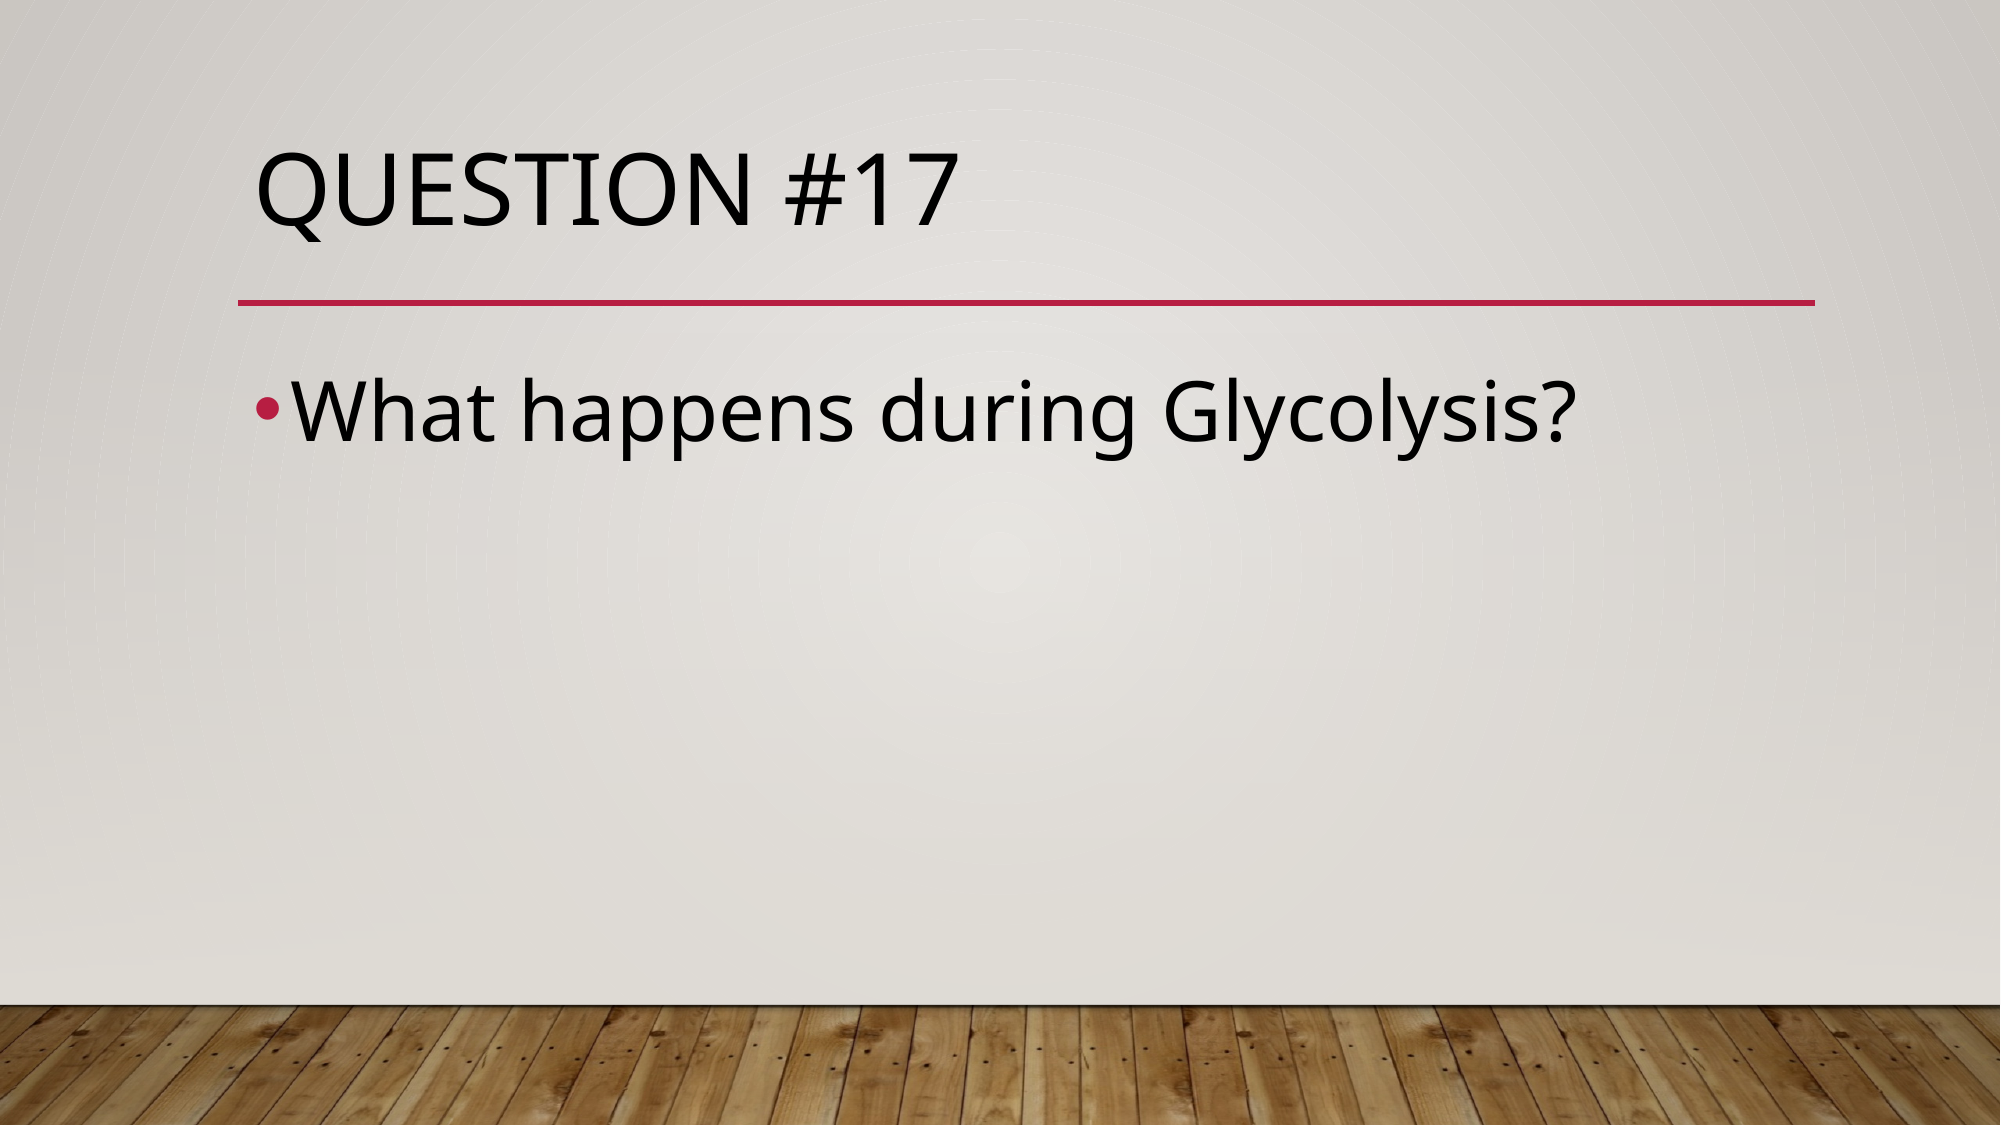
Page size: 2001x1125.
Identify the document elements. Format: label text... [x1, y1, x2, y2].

list What happens during Glycolysis? [238, 330, 1814, 897]
picture [0, 1005, 2000, 1125]
title Question #17 [238, 131, 1814, 305]
